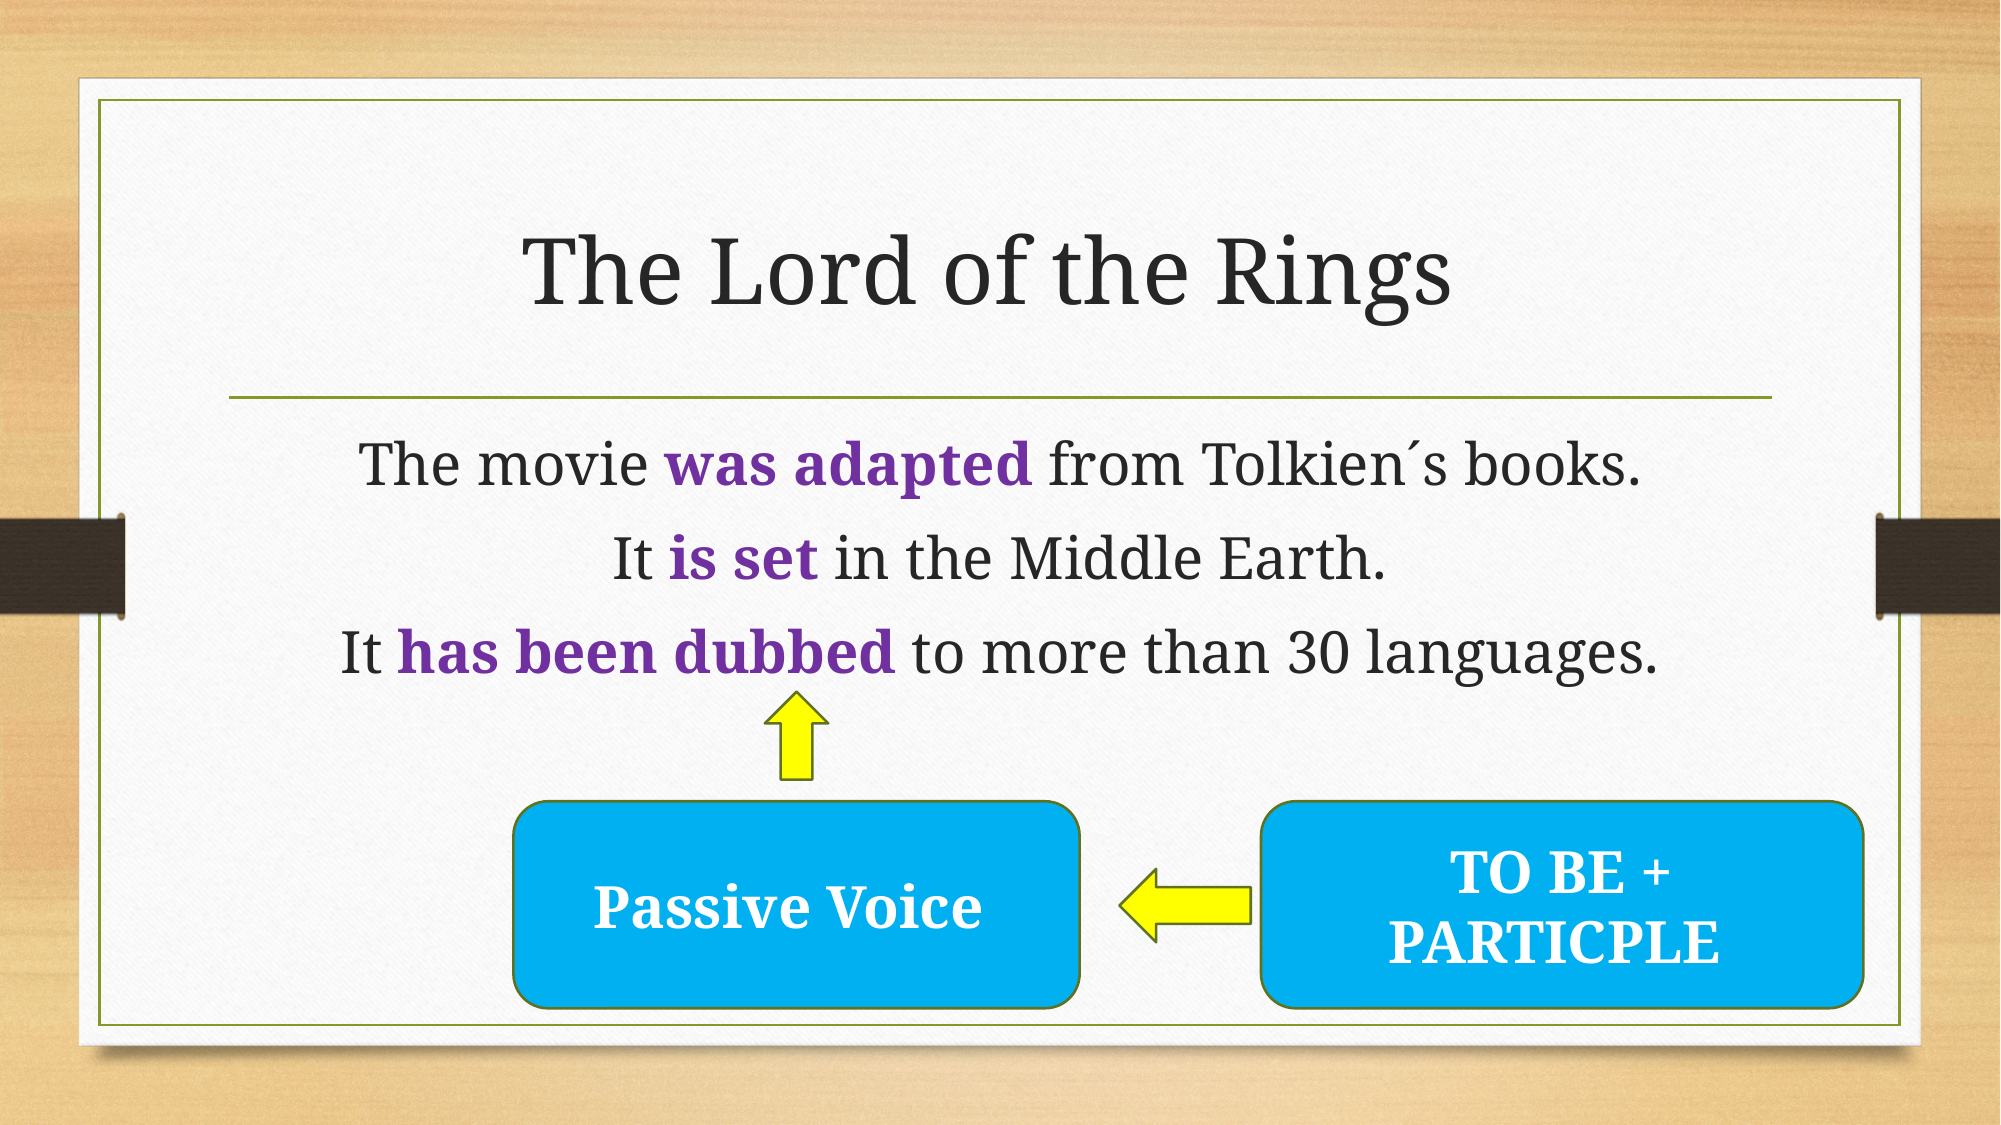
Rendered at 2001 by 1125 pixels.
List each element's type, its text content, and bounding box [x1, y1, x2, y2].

title The Lord of the Rings [212, 161, 1788, 375]
text_box [1118, 867, 1253, 944]
text_box [763, 690, 830, 781]
list The movie was adapted from Tolkien´s books. It is set in the Middle Earth. It has been dubbed to more than 30 languages. [212, 419, 1788, 964]
text_box TO BE + PARTICPLE [1259, 799, 1865, 1010]
text_box Passive Voice [512, 799, 1081, 1010]
picture [0, 0, 2001, 1125]
